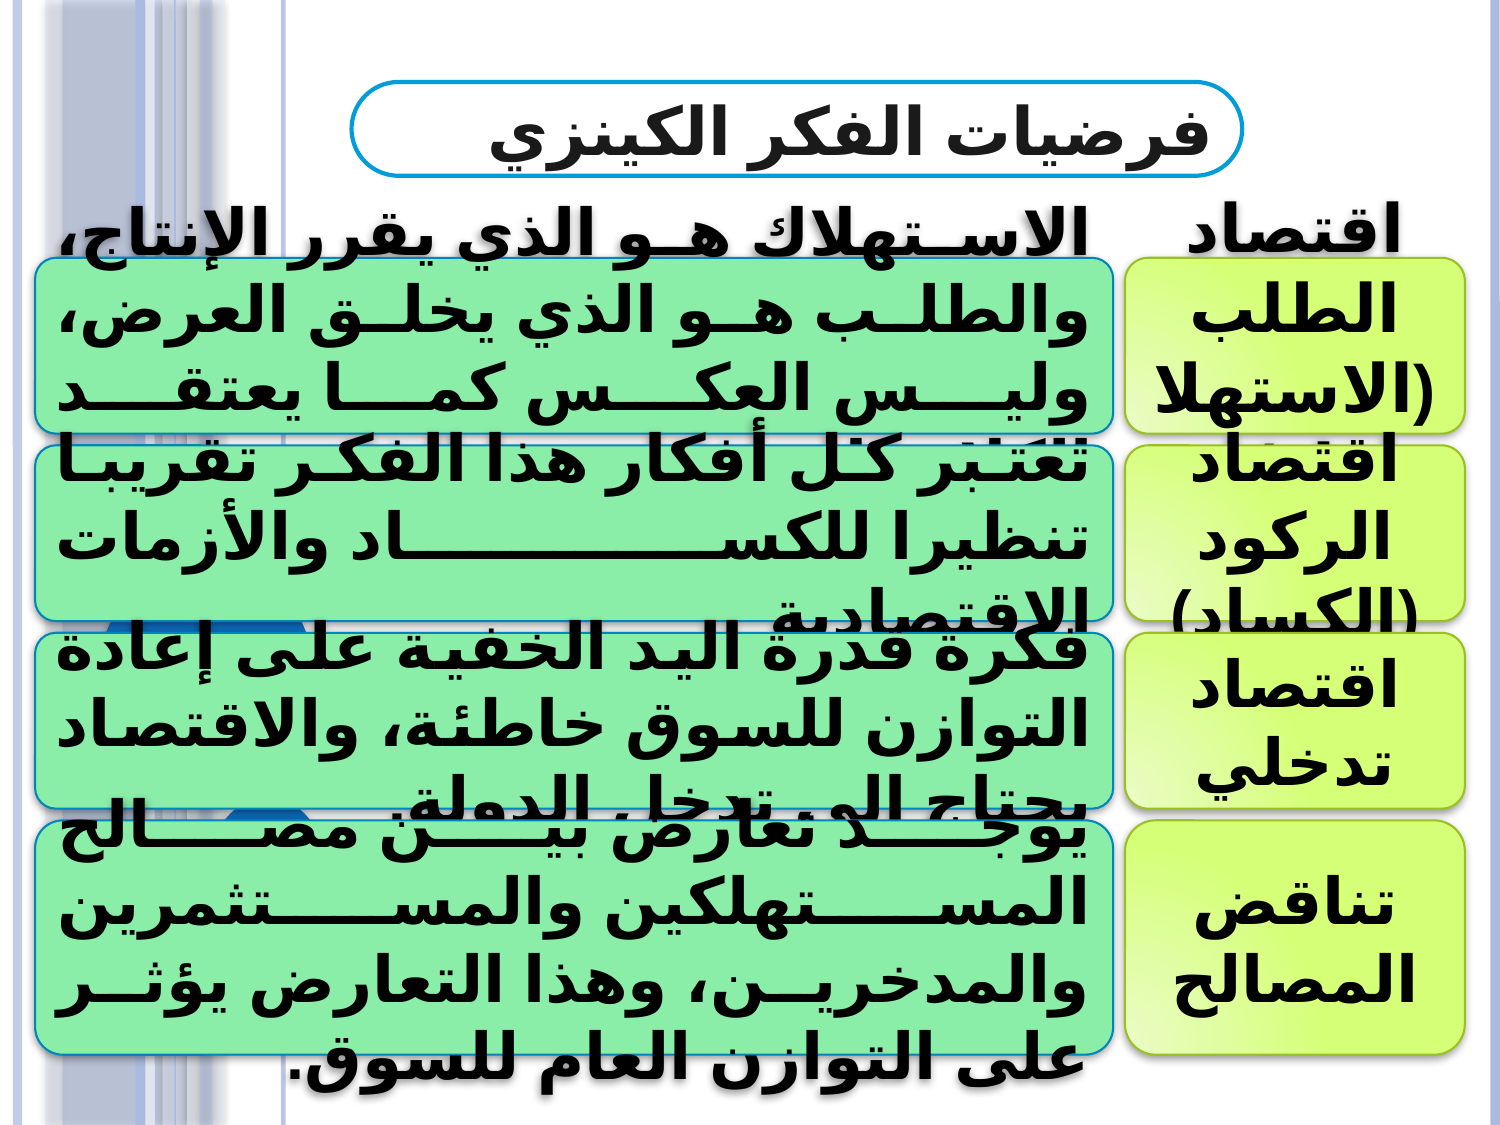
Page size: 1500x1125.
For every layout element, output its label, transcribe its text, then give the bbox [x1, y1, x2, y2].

text_box تعتبر كل أفكار هذا الفكر تقريبا تنظيرا للكساد والأزمات الإقتصادية [33, 444, 1115, 623]
text_box تناقض المصالح [1123, 819, 1466, 1056]
text_box اقتصاد الركود (الكساد) [1123, 444, 1466, 623]
text_box اقتصاد تدخلي [1123, 631, 1466, 810]
text_box فرضيات الفكر الكينزي [349, 79, 1245, 178]
text_box فكرة قدرة اليد الخفية على إعادة التوازن للسوق خاطئة، والاقتصاد يحتاج إلى تدخل الدولة. [33, 631, 1115, 810]
text_box الاستهلاك هو الذي يقرر الإنتاج، والطلب هو الذي يخلق العرض، وليس العكس كما يعتقد الكلاسيك. [33, 256, 1115, 435]
text_box يوجد تعارض بين مصالح المستهلكين والمستثمرين والمدخرين، وهذا التعارض يؤثر على التوازن العام للسوق. [34, 819, 1115, 1056]
text_box اقتصاد الطلب (الاستهلاك) [1123, 256, 1466, 435]
